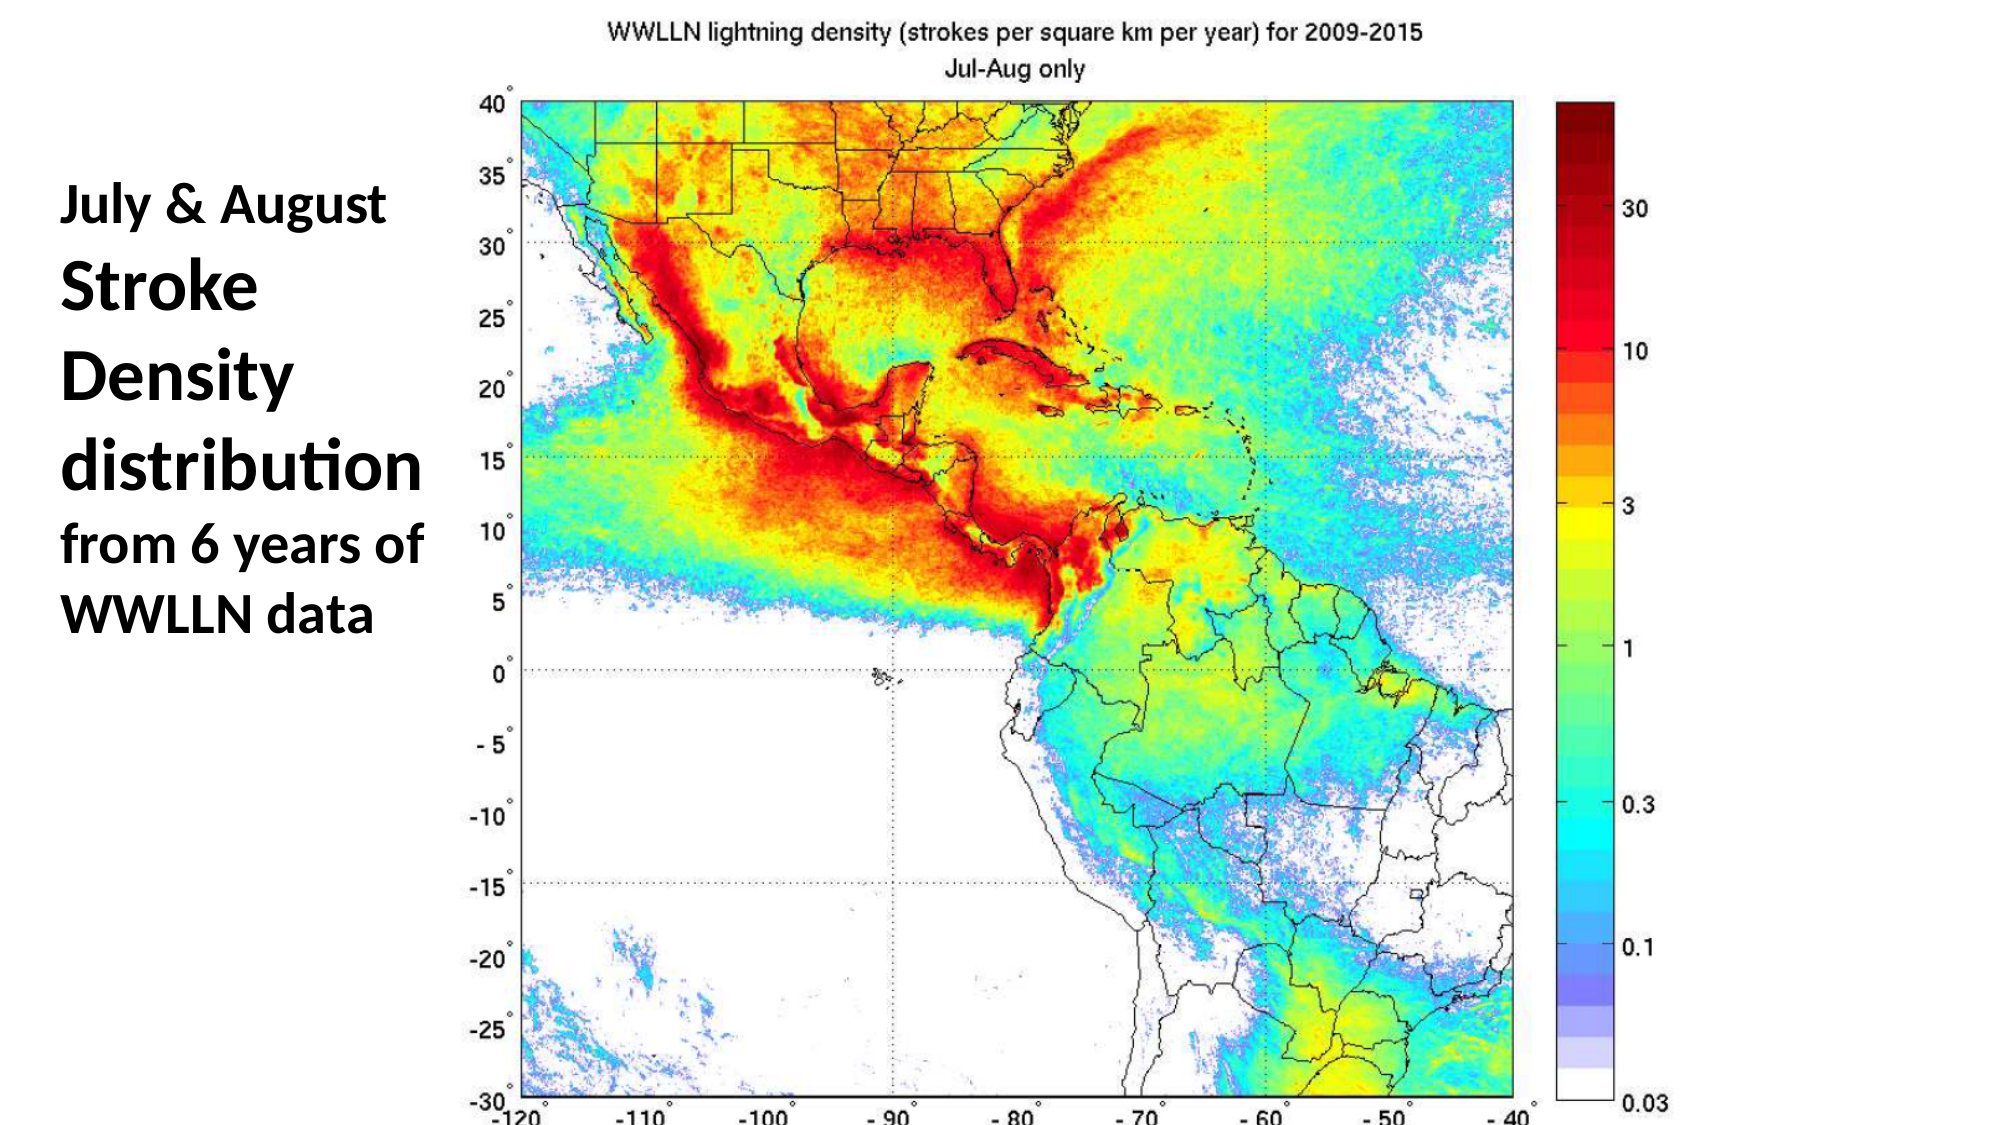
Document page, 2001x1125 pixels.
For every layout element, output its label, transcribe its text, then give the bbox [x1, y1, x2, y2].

picture [455, 0, 1687, 1125]
text_box July & August Stroke Density distribution from 6 years of WWLLN data [45, 158, 455, 653]
